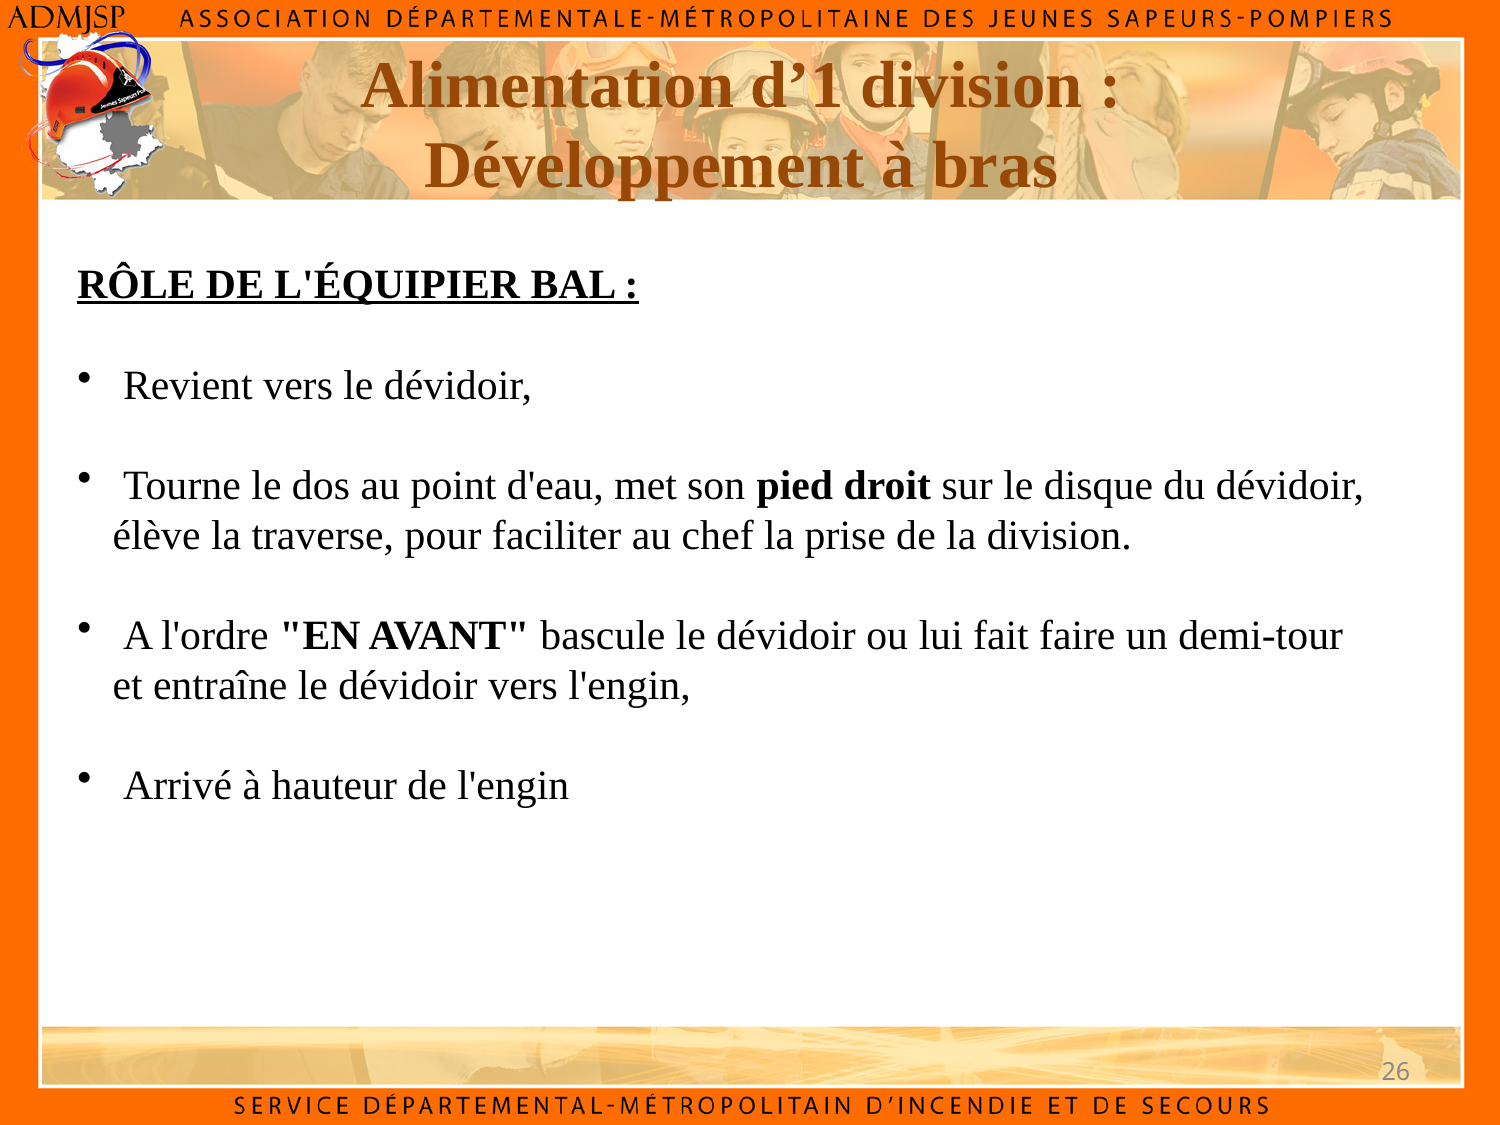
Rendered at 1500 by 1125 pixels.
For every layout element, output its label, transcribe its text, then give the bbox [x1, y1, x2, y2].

text_box RÔLE DE L'ÉQUIPIER BAL : Revient vers le dévidoir, Tourne le dos au point d'eau, met son pied droit sur le disque du dévidoir, élève la traverse, pour faciliter au chef la prise de la division. A l'ordre "EN AVANT" bascule le dévidoir ou lui fait faire un demi-tour et entraîne le dévidoir vers l'engin, Arrivé à hauteur de l'engin [62, 249, 1388, 815]
picture [0, 0, 1500, 1125]
text_box Alimentation d’1 division : Développement à bras [74, 45, 1425, 197]
text_box 26 [1074, 1042, 1425, 1103]
